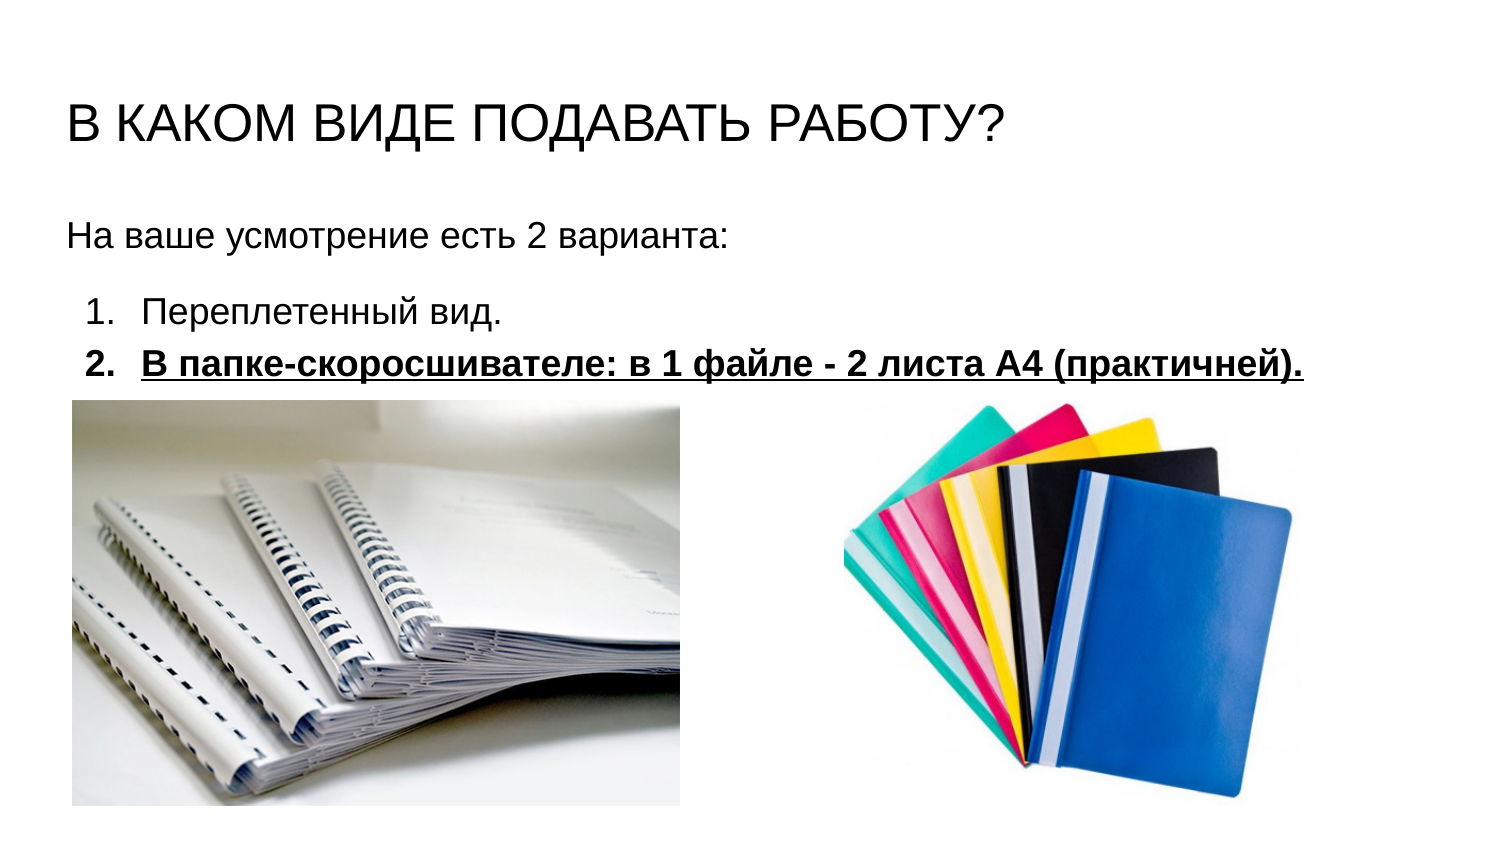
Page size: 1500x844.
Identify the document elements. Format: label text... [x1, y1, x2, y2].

picture [843, 400, 1317, 806]
title В КАКОМ ВИДЕ ПОДАВАТЬ РАБОТУ? [51, 72, 1449, 167]
picture [72, 400, 680, 806]
list На ваше усмотрение есть 2 варианта: Переплетенный вид. В папке-скоросшивателе: в 1 файле - 2 листа А4 (практичней). [51, 189, 1449, 750]
